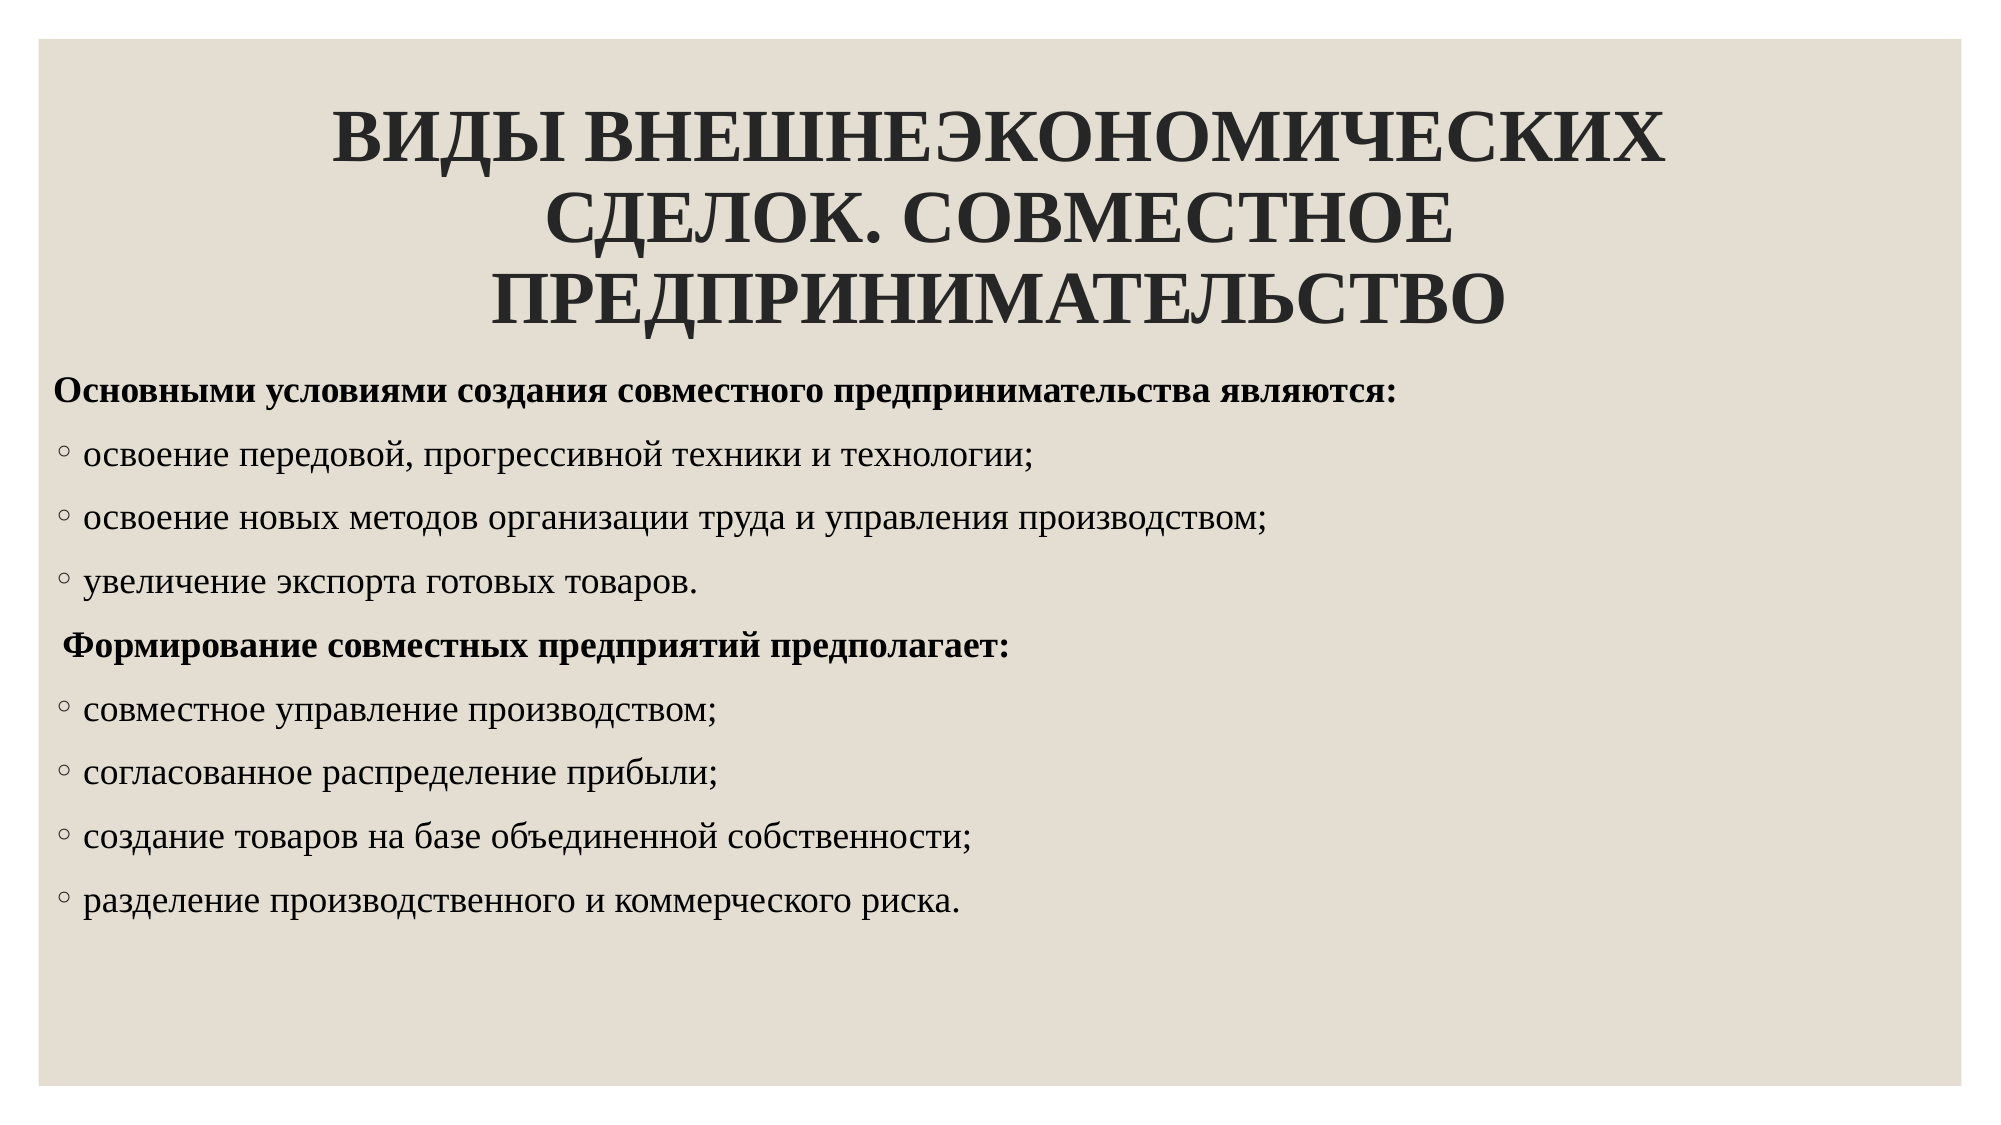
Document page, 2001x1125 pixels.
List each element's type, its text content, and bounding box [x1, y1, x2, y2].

title ВИДЫ ВНЕШНЕЭКОНОМИЧЕСКИХ СДЕЛОК. СОВМЕСТНОЕ ПРЕДПРИНИМАТЕЛЬСТВО [174, 105, 1825, 331]
list Основными условиями создания совместного предпринимательства являются: освоение передовой, прогрессивной техники и технологии; освоение новых методов организации труда и управления производством; увеличение экспорта готовых товаров. Формирование совместных предприятий предполагает: совместное управление производством; согласованное распределение прибыли; создание товаров на базе объединенной собственности; разделение производственного и коммерческого риска. [38, 357, 1958, 1081]
